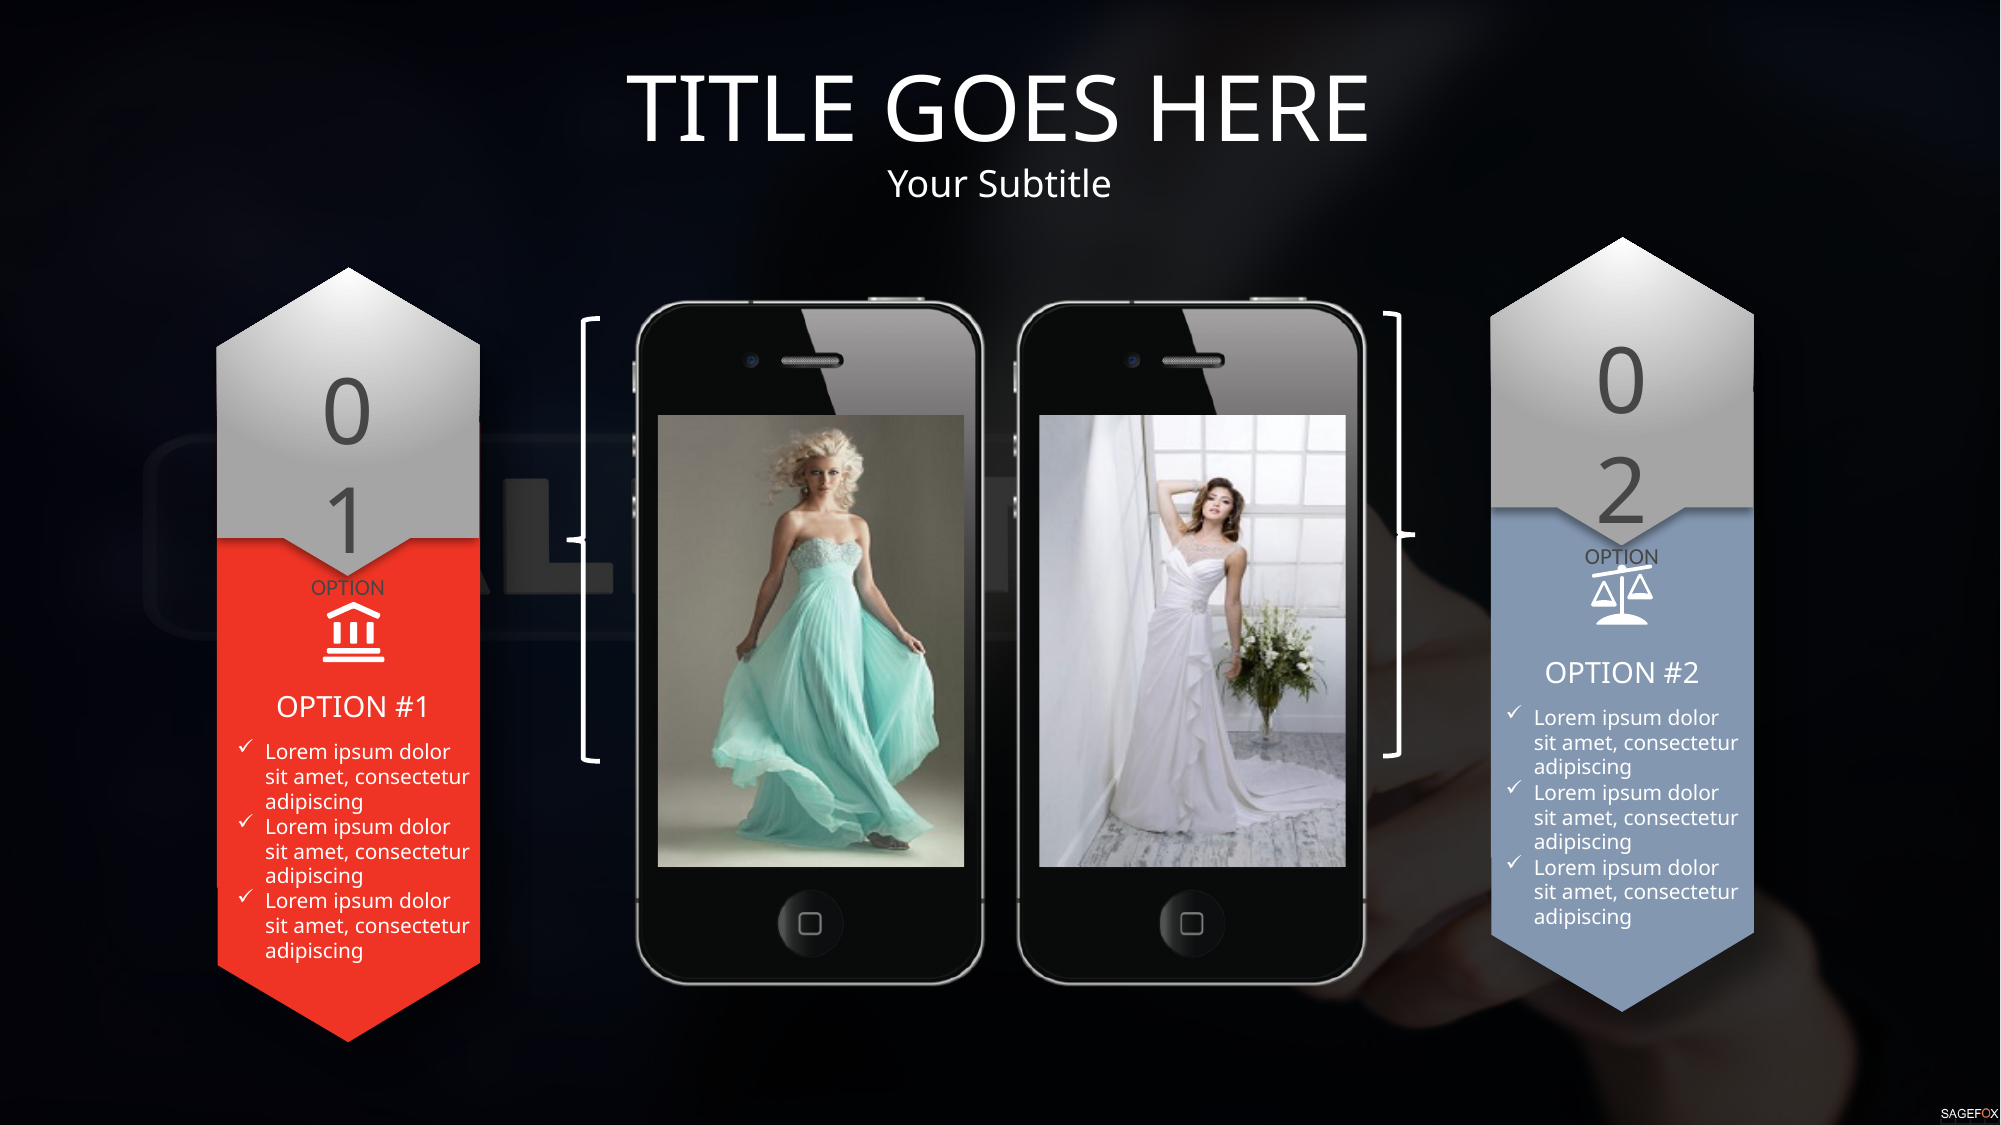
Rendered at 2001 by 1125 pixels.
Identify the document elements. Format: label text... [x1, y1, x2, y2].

text_box [215, 547, 482, 969]
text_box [322, 602, 385, 663]
text_box OPTION #2 Lorem ipsum dolor sit amet, consectetur adipiscing Lorem ipsum dolor sit amet, consectetur adipiscing Lorem ipsum dolor sit amet, consectetur adipiscing [1490, 647, 1754, 962]
text_box TITLE GOES HERE Your Subtitle [548, 42, 1452, 212]
text_box [1535, 962, 1707, 1014]
text_box [215, 266, 481, 544]
text_box OPTION #1 Lorem ipsum dolor sit amet, consectetur adipiscing Lorem ipsum dolor sit amet, consectetur adipiscing Lorem ipsum dolor sit amet, consectetur adipiscing [222, 681, 485, 996]
text_box [566, 317, 600, 762]
text_box [267, 996, 428, 1044]
text_box 01 OPTION [291, 347, 405, 605]
text_box [1489, 236, 1755, 514]
text_box [1489, 518, 1756, 934]
text_box [1384, 312, 1415, 757]
text_box 02 OPTION [1565, 317, 1679, 575]
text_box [1591, 564, 1653, 625]
picture [0, 0, 2001, 1125]
